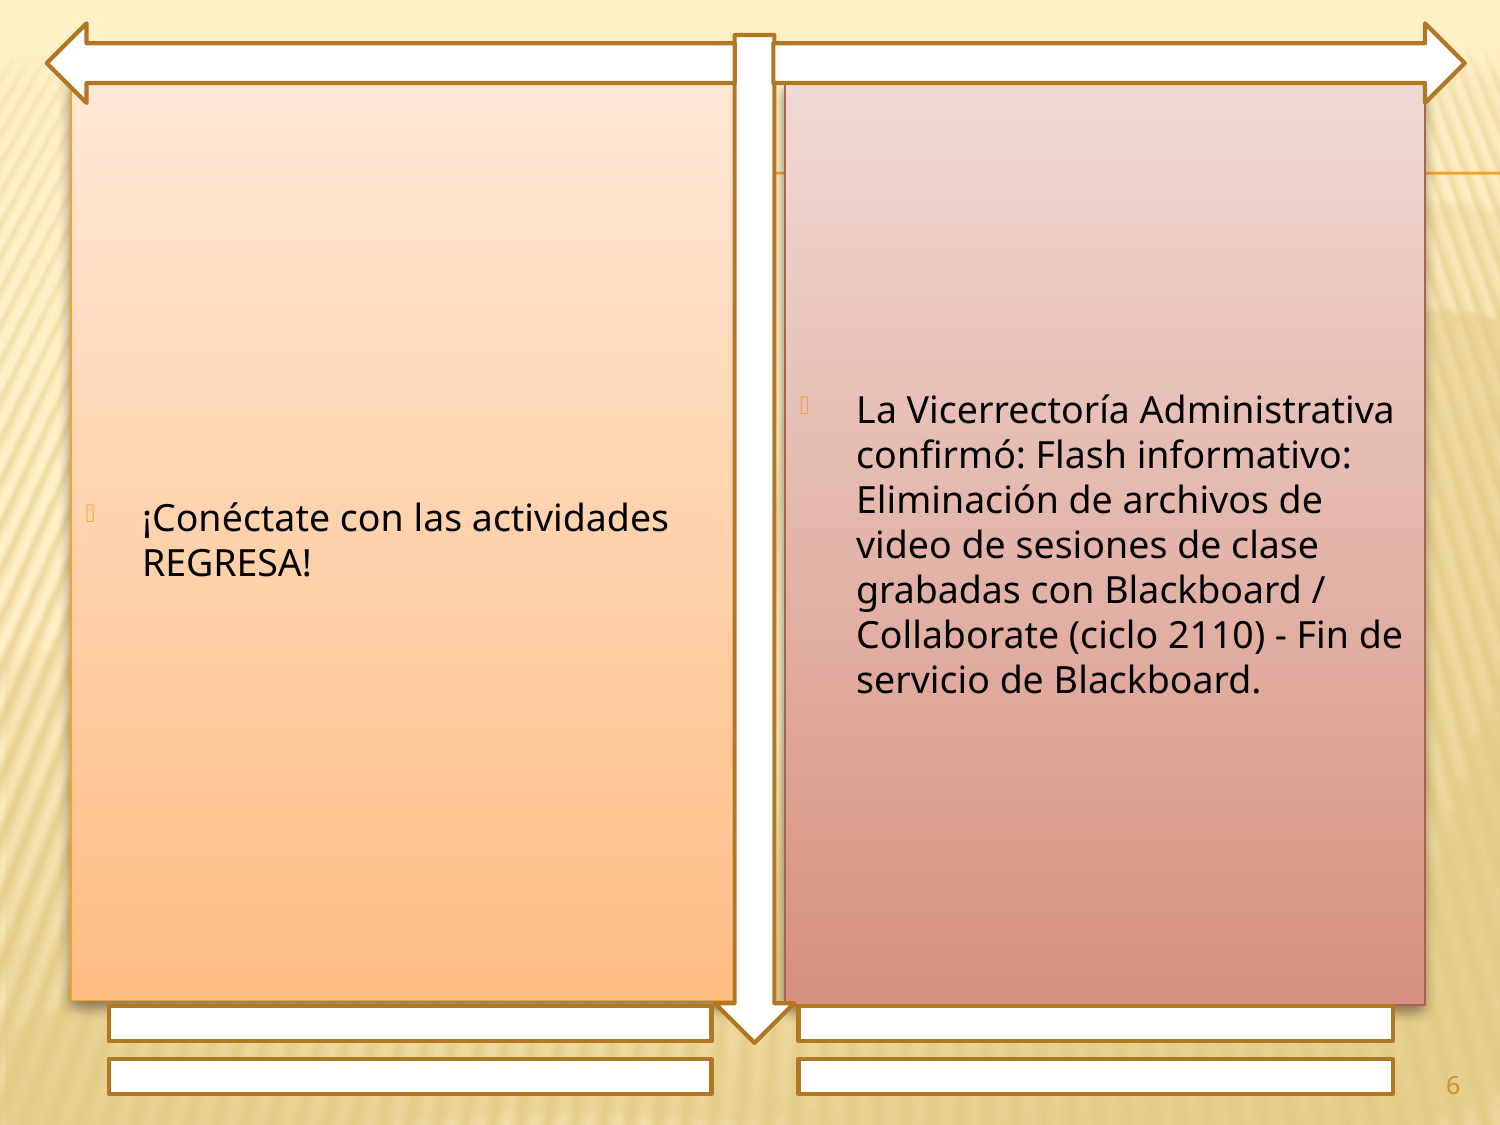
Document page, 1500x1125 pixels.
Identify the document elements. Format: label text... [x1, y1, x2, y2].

text_box [771, 21, 1467, 105]
slide_number 6 [1350, 1062, 1475, 1103]
list La Vicerrectoría Administrativa confirmó: Flash informativo: Eliminación de archivos de video de sesiones de clase grabadas con Blackboard / Collaborate (ciclo 2110) - Fin de servicio de Blackboard. [784, 86, 1426, 1006]
text_box [107, 1057, 714, 1096]
list ¡Conéctate con las actividades REGRESA! [70, 86, 732, 1001]
text_box [712, 32, 797, 1046]
text_box [107, 1004, 714, 1043]
text_box [796, 1057, 1395, 1096]
text_box [796, 1004, 1395, 1043]
text_box [44, 21, 737, 105]
